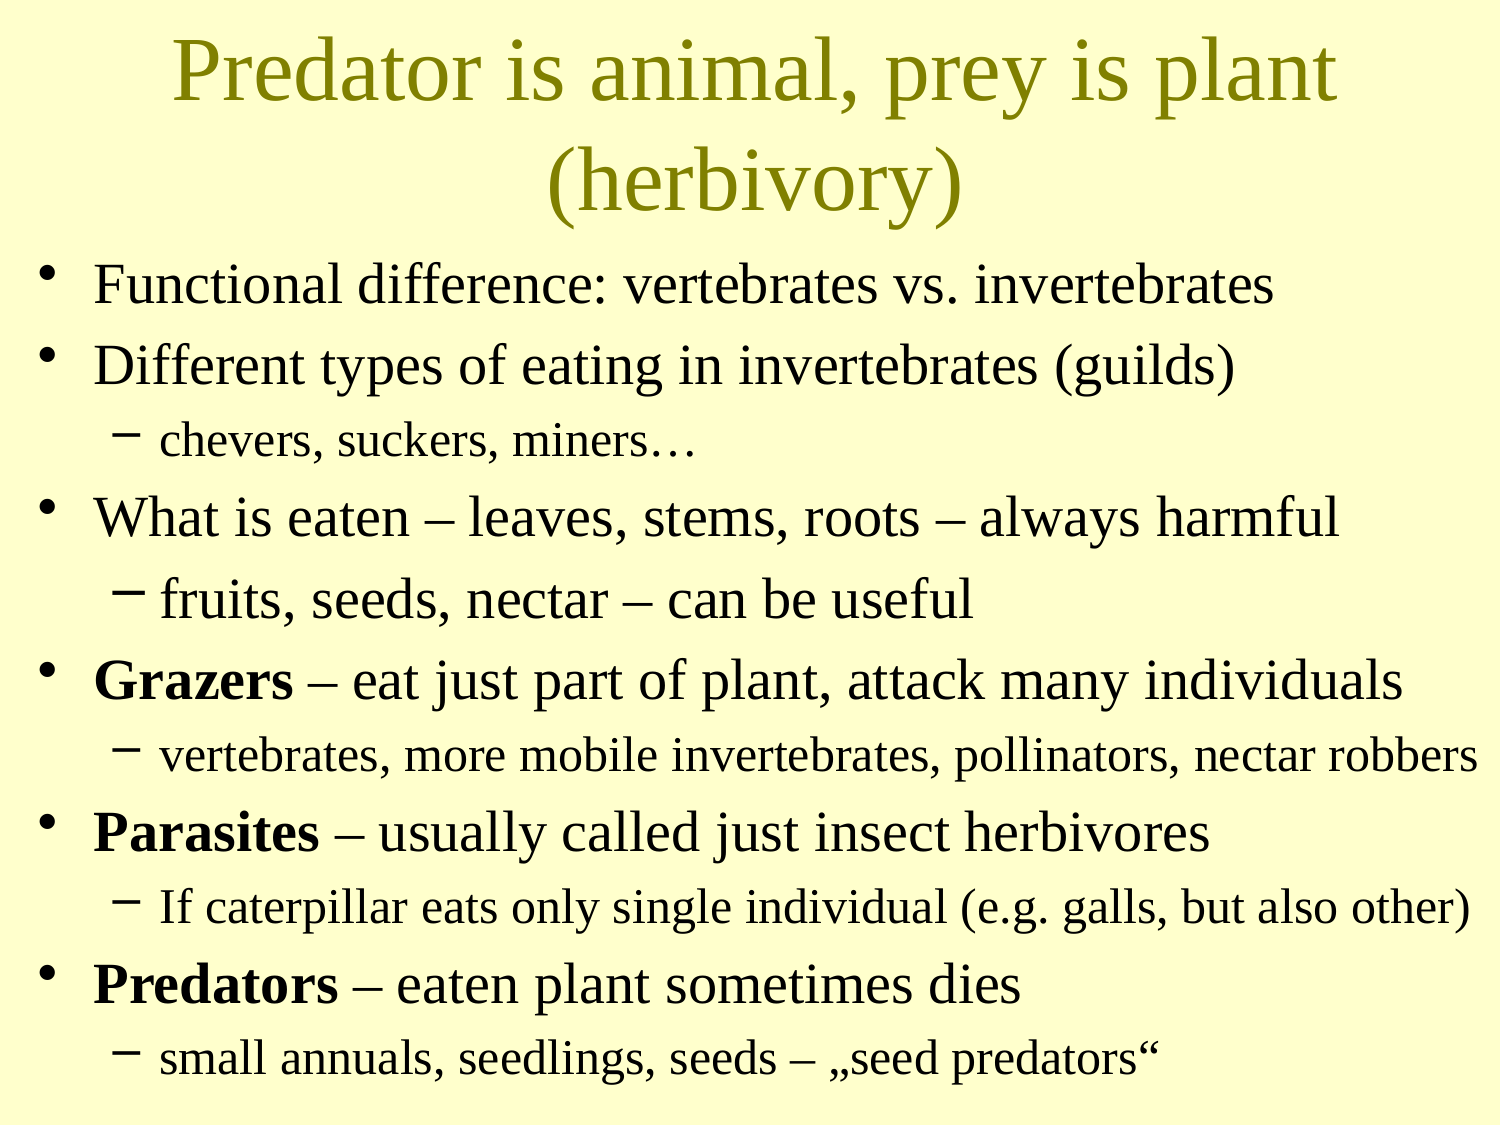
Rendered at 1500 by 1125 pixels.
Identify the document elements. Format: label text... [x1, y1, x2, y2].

title Predator is animal, prey is plant (herbivory) [68, 24, 1444, 213]
list Functional difference: vertebrates vs. invertebrates Different types of eating in invertebrates (guilds) chevers, suckers, miners… What is eaten – leaves, stems, roots – always harmful fruits, seeds, nectar – can be useful Grazers – eat just part of plant, attack many individuals vertebrates, more mobile invertebrates, pollinators, nectar robbers Parasites – usually called just insect herbivores If caterpillar eats only single individual (e.g. galls, but also other) Predators – eaten plant sometimes dies small annuals, seedlings, seeds – „seed predators“ [22, 237, 1498, 1100]
